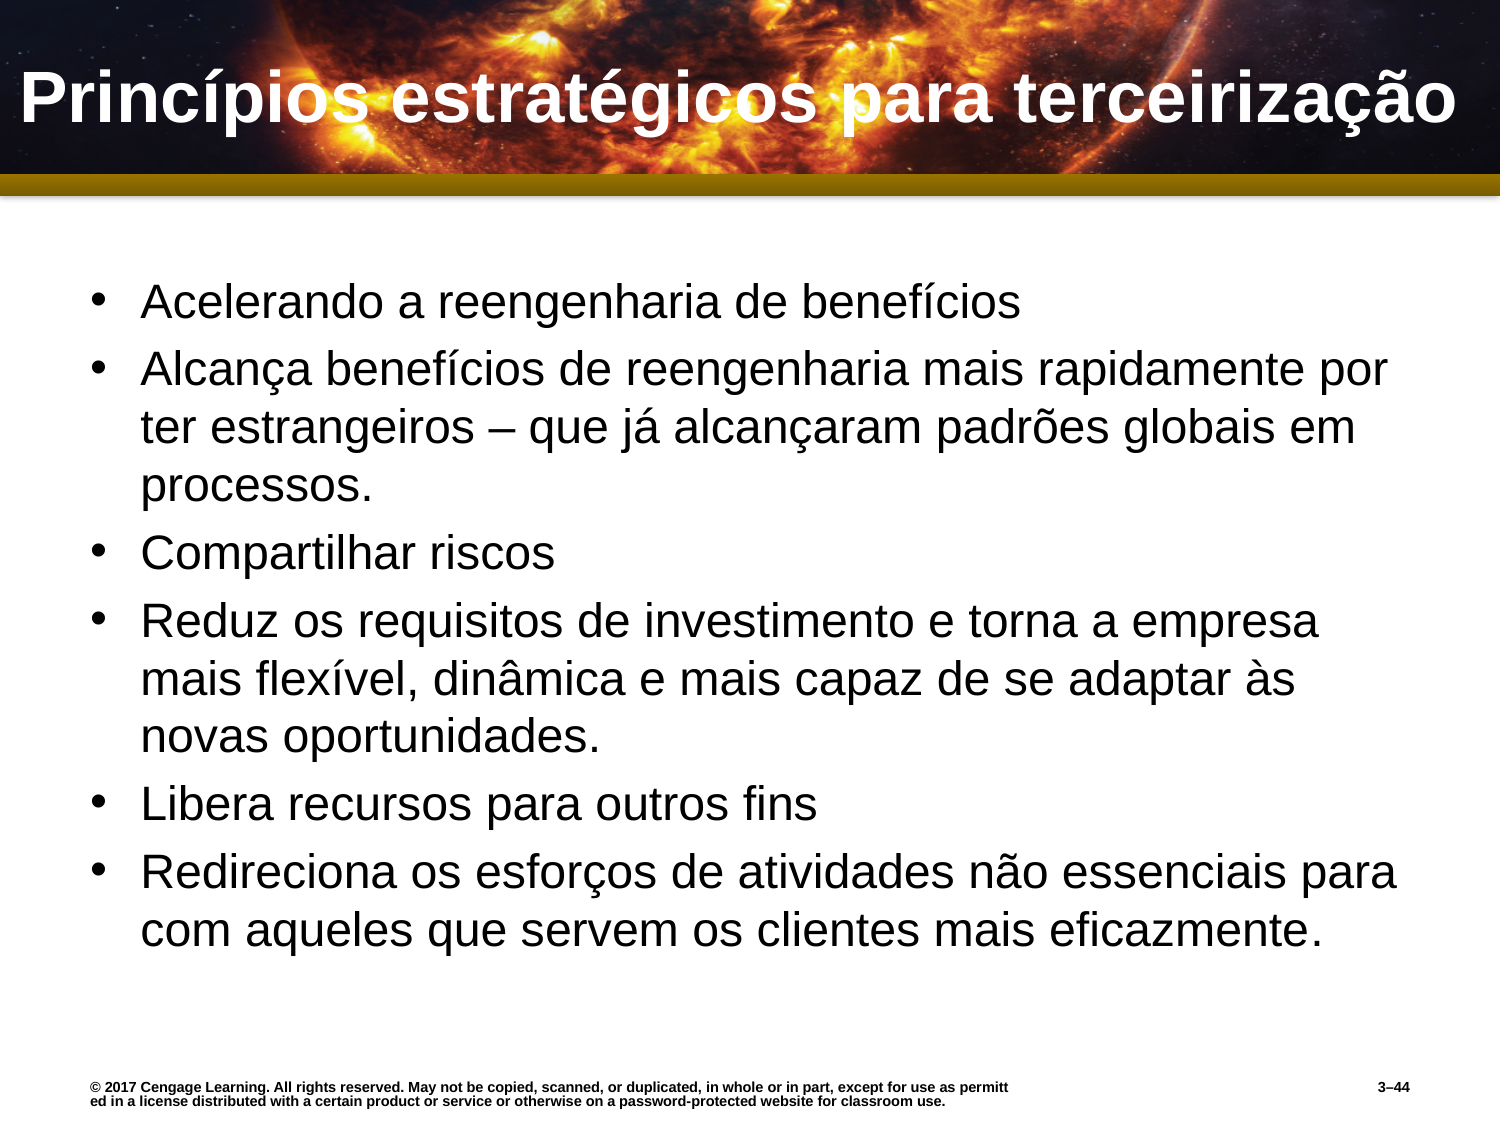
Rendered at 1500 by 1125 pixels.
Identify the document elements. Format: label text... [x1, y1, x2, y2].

slide_number 3–44 [1275, 1062, 1425, 1103]
title Princípios estratégicos para terceirização [0, 181, 1500, 188]
picture [0, 0, 1500, 174]
list Acelerando a reengenharia de benefícios Alcança benefícios de reengenharia mais rapidamente por ter estrangeiros – que já alcançaram padrões globais em processos. Compartilhar riscos Reduz os requisitos de investimento e torna a empresa mais flexível, dinâmica e mais capaz de se adaptar às novas oportunidades. Libera recursos para outros fins Redireciona os esforços de atividades não essenciais para com aqueles que servem os clientes mais eficazmente. [75, 262, 1425, 1005]
footer © 2017 Cengage Learning. All rights reserved. May not be copied, scanned, or duplicated, in whole or in part, except for use as permitted in a license distributed with a certain product or service or otherwise on a password-protected website for classroom use. [75, 1050, 1025, 1103]
